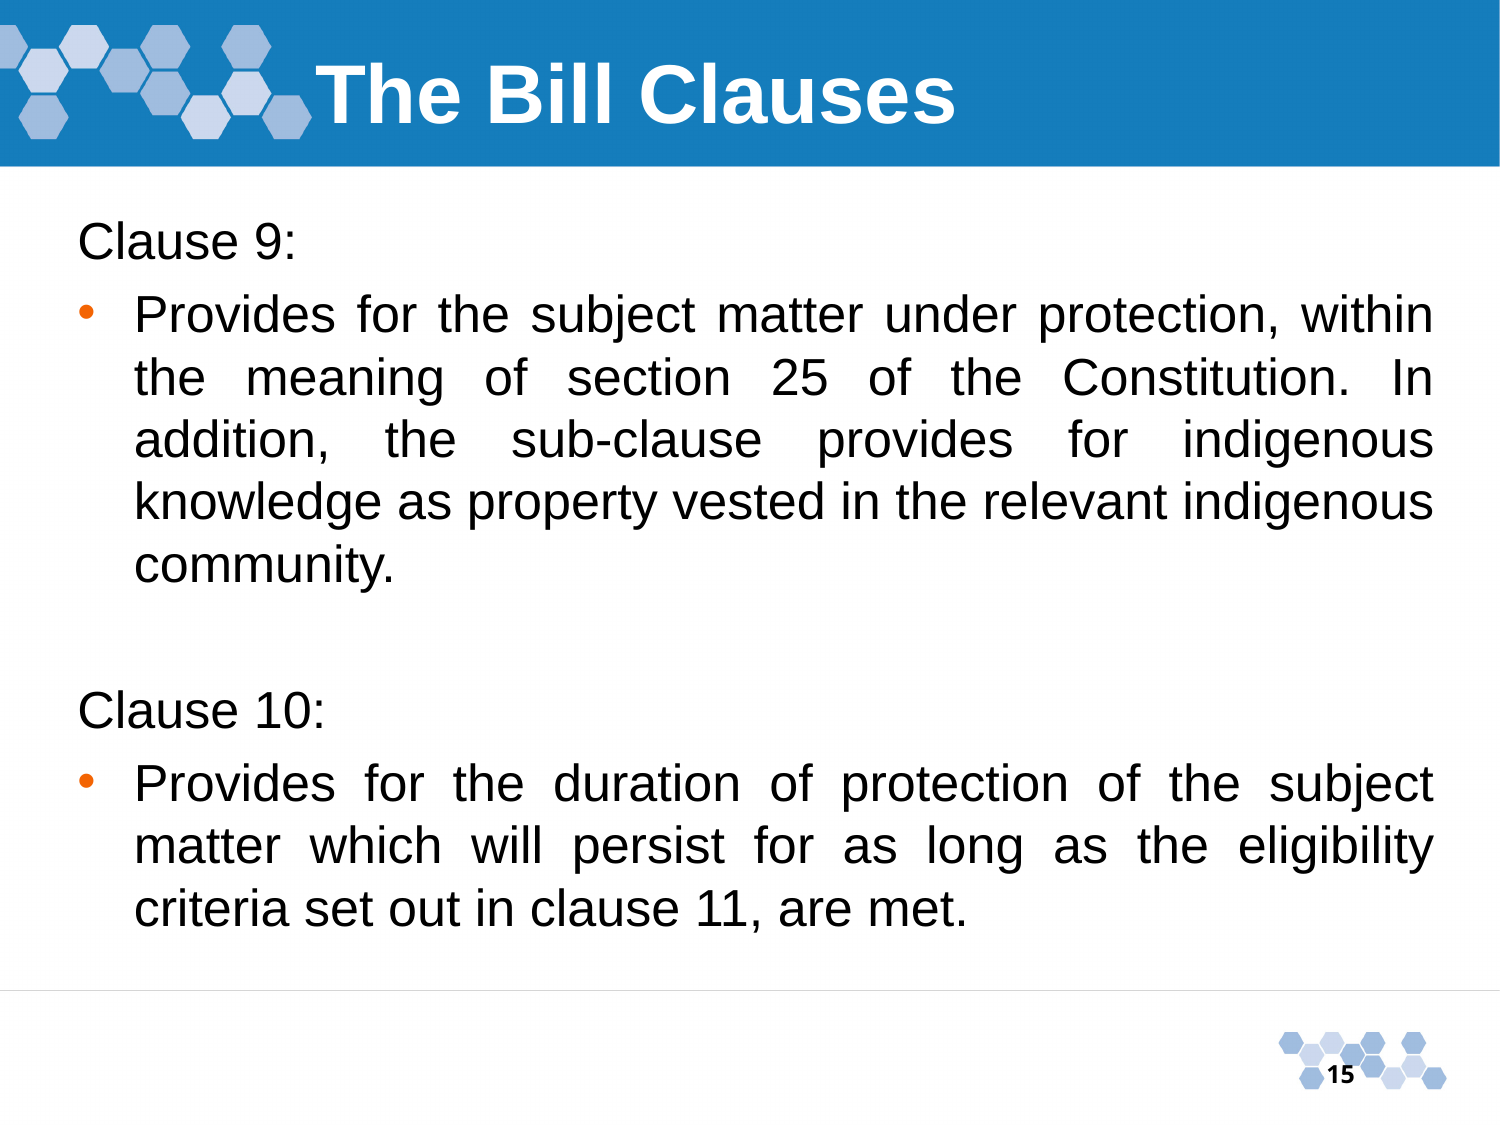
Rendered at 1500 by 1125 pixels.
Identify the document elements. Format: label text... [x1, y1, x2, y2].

title The Bill Clauses [299, 49, 1451, 131]
picture [0, 0, 1500, 1125]
list Clause 9: Provides for the subject matter under protection, within the meaning of section 25 of the Constitution. In addition, the sub-clause provides for indigenous knowledge as property vested in the relevant indigenous community. Clause 10: Provides for the duration of protection of the subject matter which will persist for as long as the eligibility criteria set out in clause 11, are met. [62, 199, 1451, 1013]
slide_number 15 [1020, 1046, 1371, 1106]
